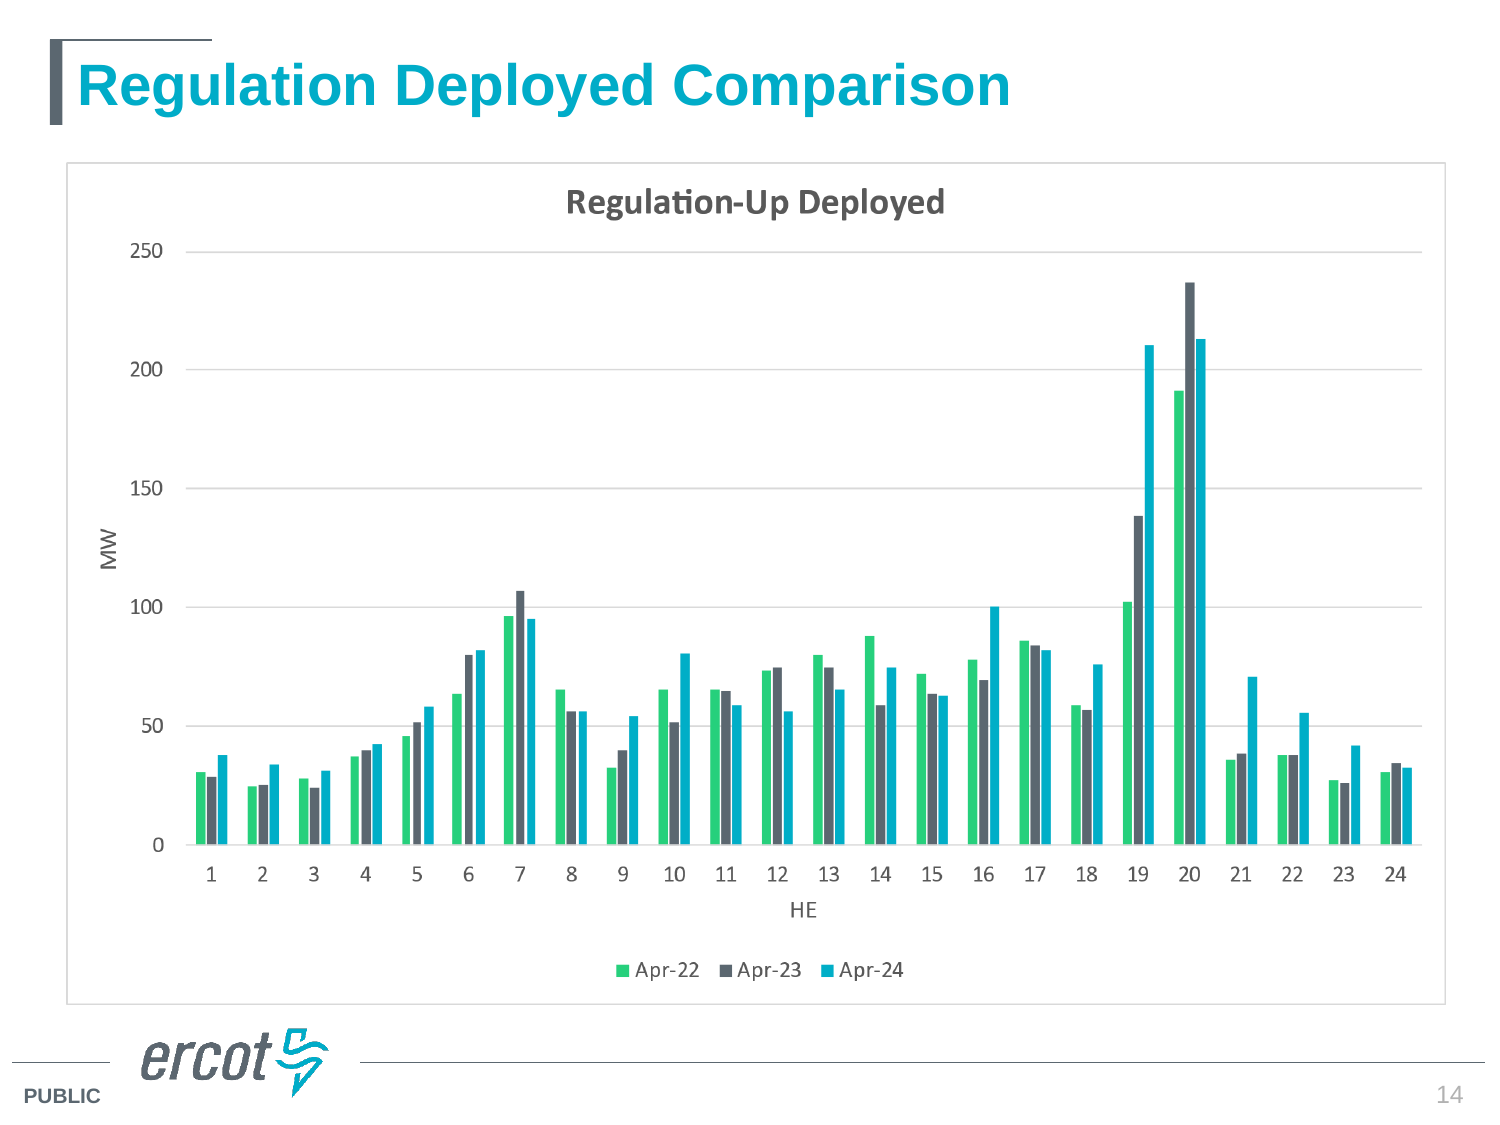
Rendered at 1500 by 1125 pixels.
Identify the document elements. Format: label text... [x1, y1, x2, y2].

picture [137, 1024, 332, 1100]
title Regulation Deployed Comparison [62, 39, 1450, 125]
slide_number 14 [1412, 1076, 1488, 1112]
picture [66, 162, 1447, 1005]
